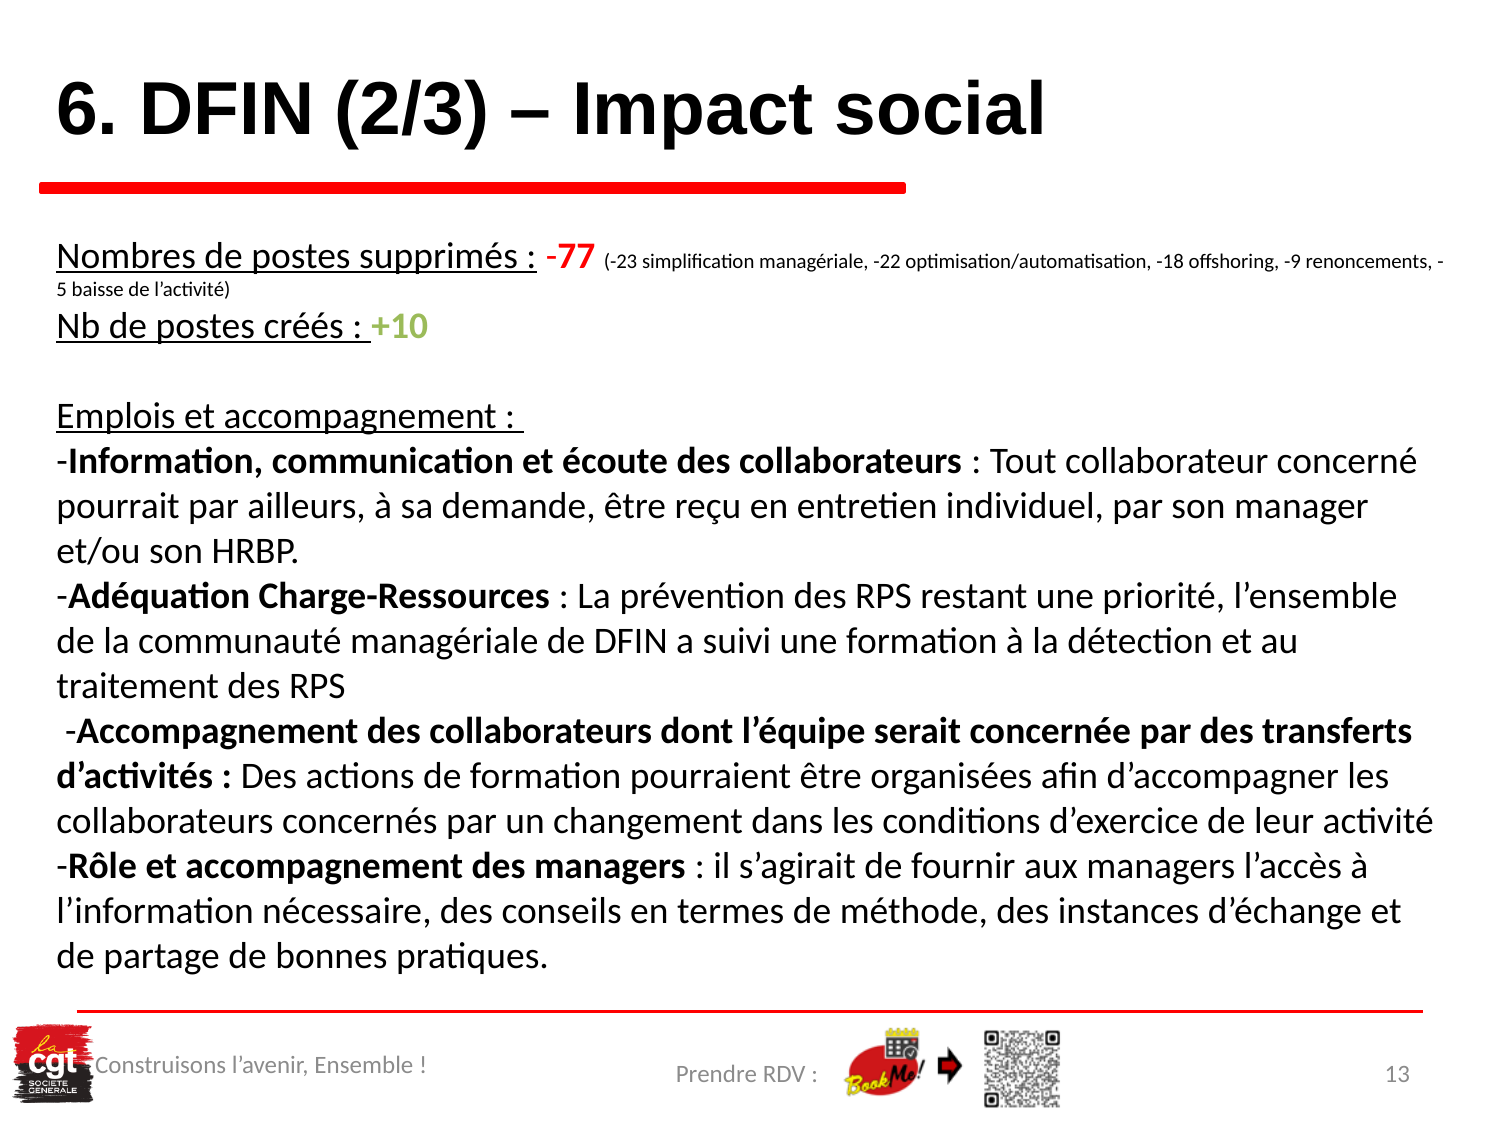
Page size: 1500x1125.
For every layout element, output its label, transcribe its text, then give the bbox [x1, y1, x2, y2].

text_box Nombres de postes supprimés : -77 (-23 simplification managériale, -22 optimisation/automatisation, -18 offshoring, -9 renoncements, -5 baisse de l’activité) Nb de postes créés : +10 Emplois et accompagnement : -Information, communication et écoute des collaborateurs : Tout collaborateur concerné pourrait par ailleurs, à sa demande, être reçu en entretien individuel, par son manager et/ou son HRBP. -Adéquation Charge-Ressources : La prévention des RPS restant une priorité, l’ensemble de la communauté managériale de DFIN a suivi une formation à la détection et au traitement des RPS -Accompagnement des collaborateurs dont l’équipe serait concernée par des transferts d’activités : Des actions de formation pourraient être organisées afin d’accompagner les collaborateurs concernés par un changement dans les conditions d’exercice de leur activité -Rôle et accompagnement des managers : il s’agirait de fournir aux managers l’accès à l’information nécessaire, des conseils en termes de méthode, des instances d’échange et de partage de bonnes pratiques. [41, 223, 1460, 1028]
text_box [39, 182, 906, 194]
footer Prendre RDV : [567, 1042, 834, 1103]
slide_number 13 [1074, 1042, 1425, 1103]
title 6. DFIN (2/3) – Impact social [41, 45, 1483, 164]
slide_number Construisons l’avenir, Ensemble ! [94, 1028, 567, 1110]
picture [840, 1020, 1069, 1117]
picture [11, 1024, 94, 1103]
